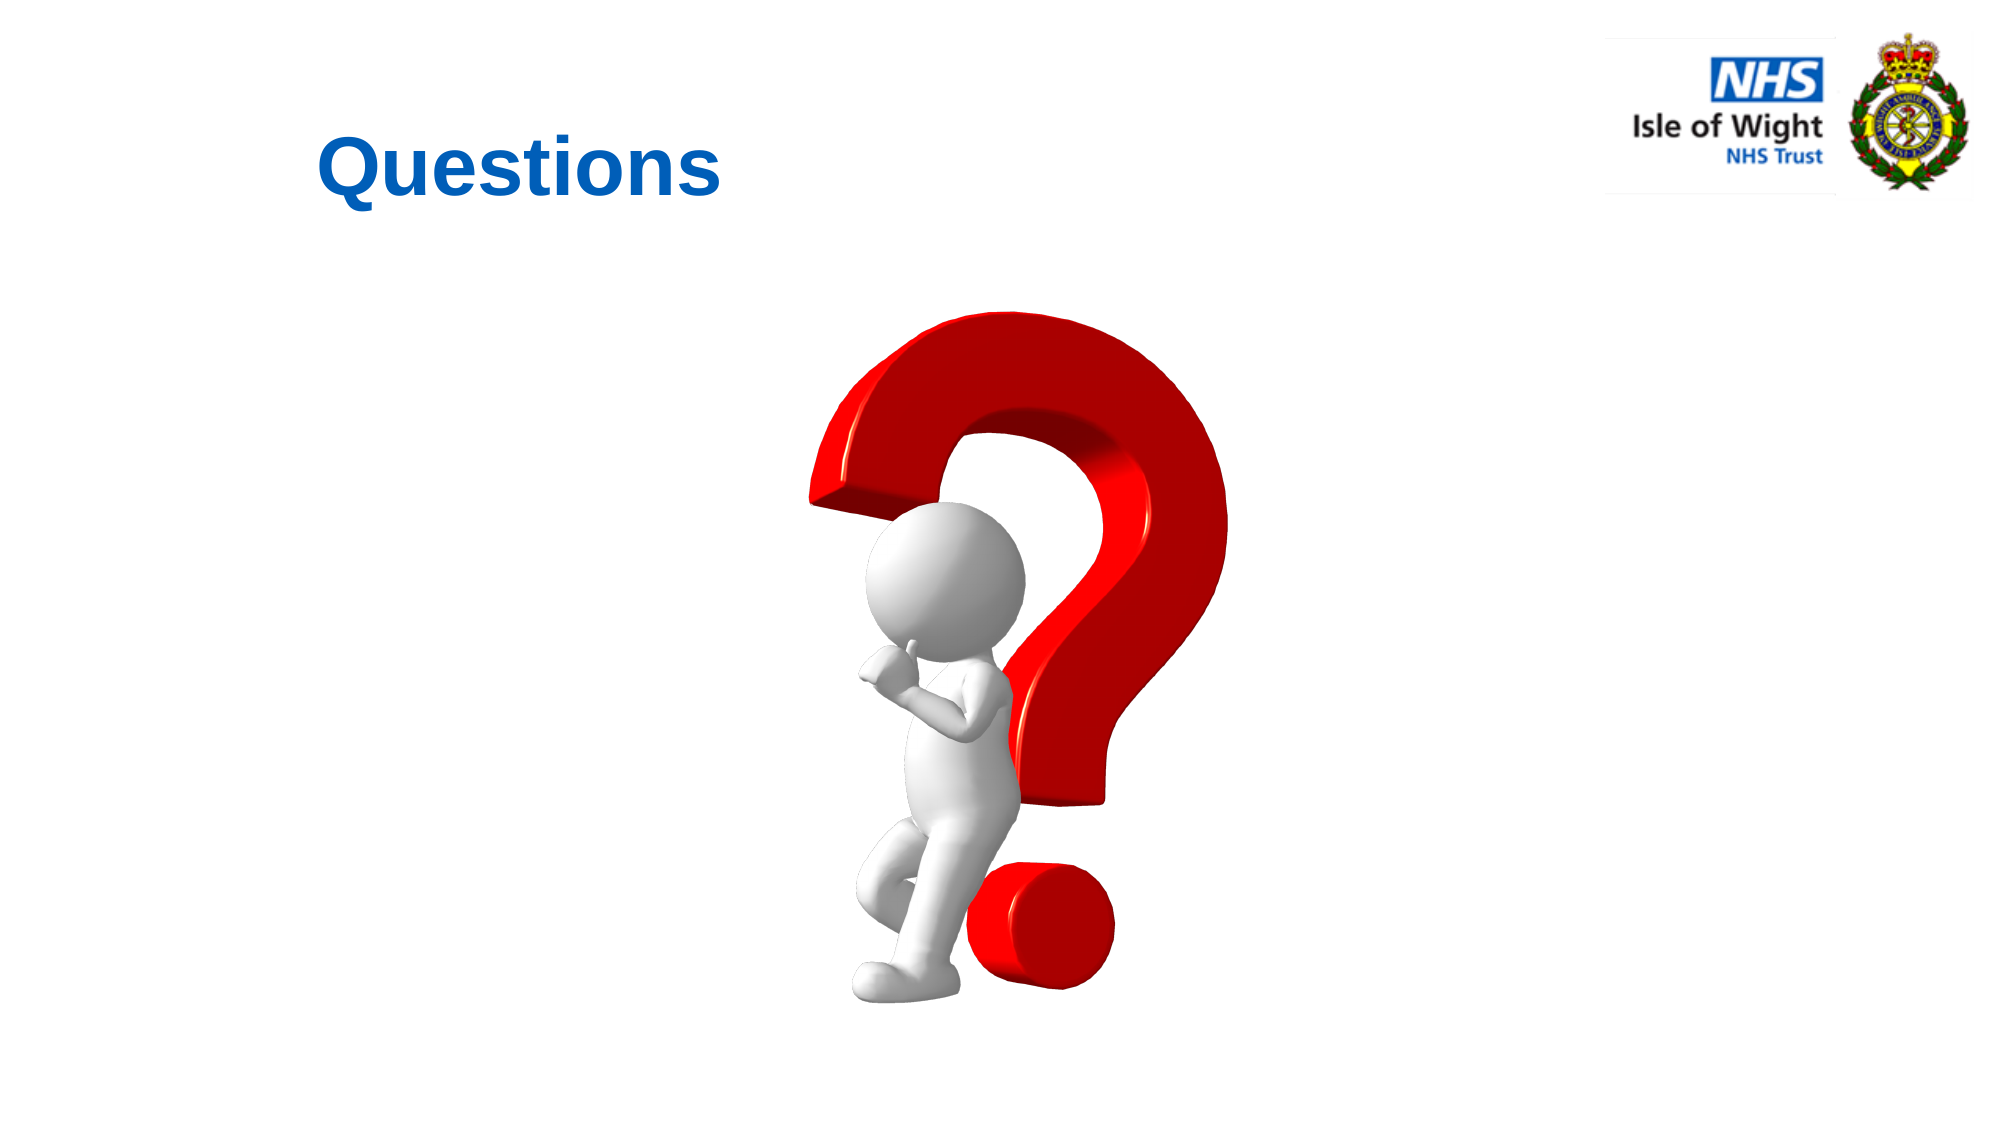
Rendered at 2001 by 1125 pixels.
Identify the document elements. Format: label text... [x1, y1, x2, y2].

picture [1605, 31, 1975, 202]
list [640, 299, 1354, 1014]
title Questions [316, 59, 1590, 278]
